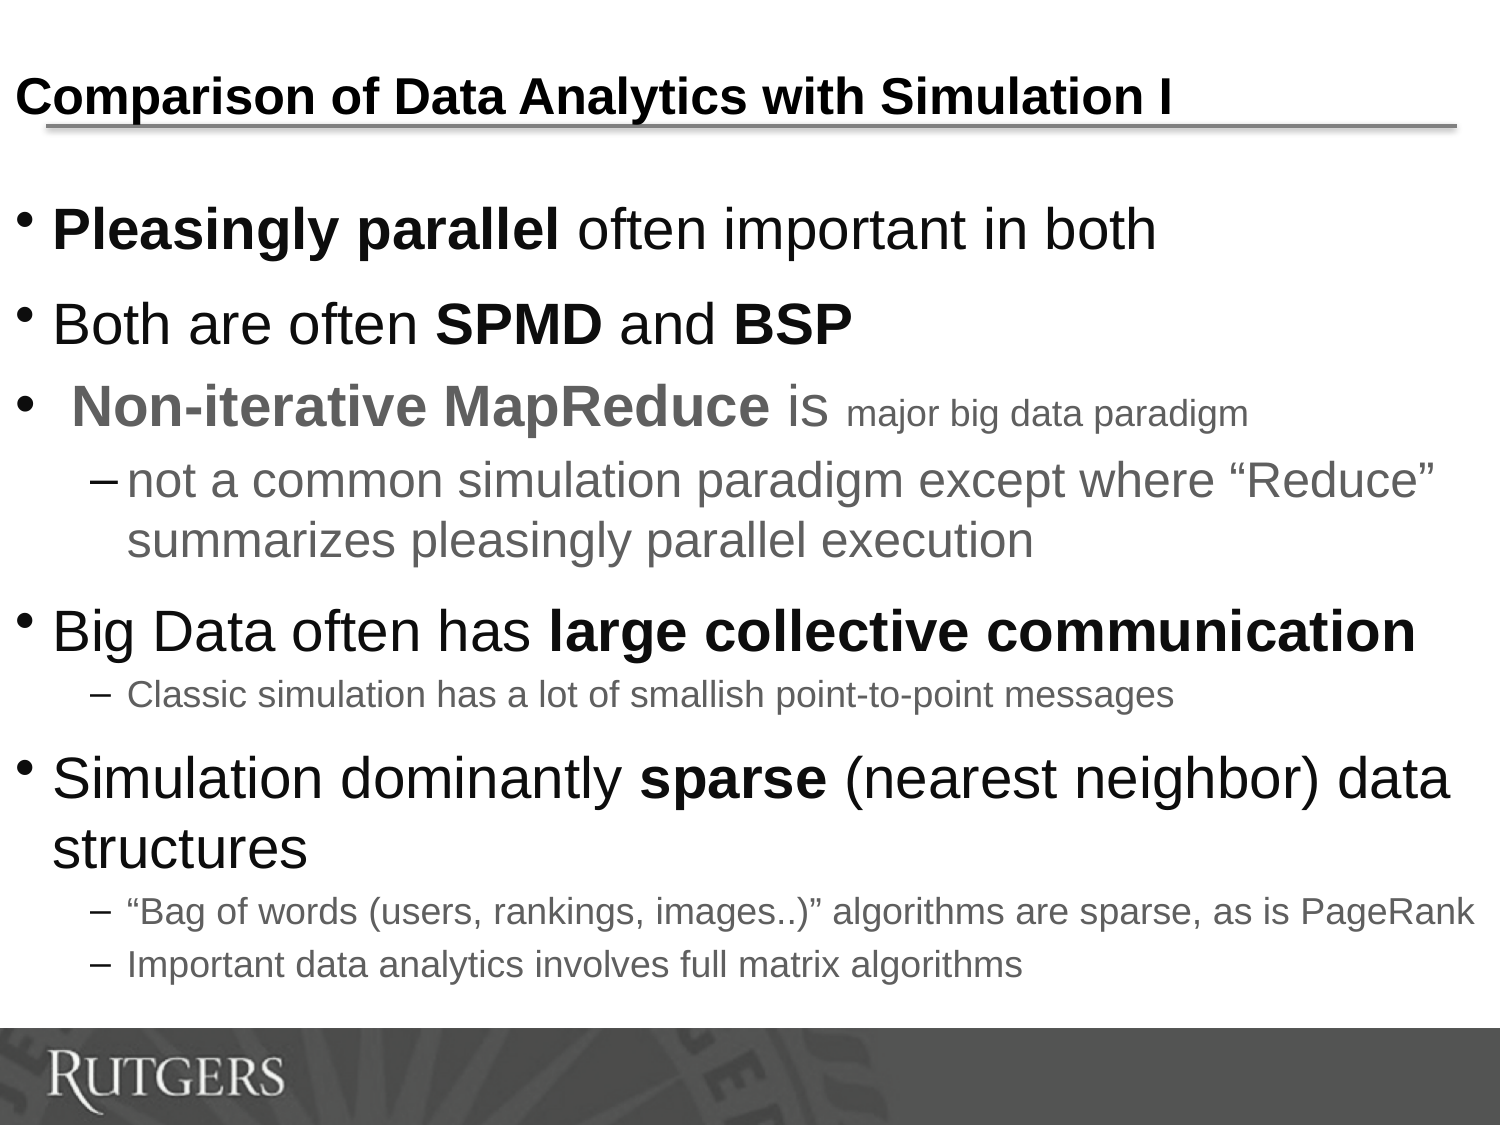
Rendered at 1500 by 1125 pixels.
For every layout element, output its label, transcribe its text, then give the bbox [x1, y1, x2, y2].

list Pleasingly parallel often important in both Both are often SPMD and BSP Non-iterative MapReduce is major big data paradigm not a common simulation paradigm except where “Reduce” summarizes pleasingly parallel execution Big Data often has large collective communication Classic simulation has a lot of smallish point-to-point messages Simulation dominantly sparse (nearest neighbor) data structures “Bag of words (users, rankings, images..)” algorithms are sparse, as is PageRank Important data analytics involves full matrix algorithms [0, 184, 1500, 1125]
title Comparison of Data Analytics with Simulation I [0, 34, 1425, 153]
